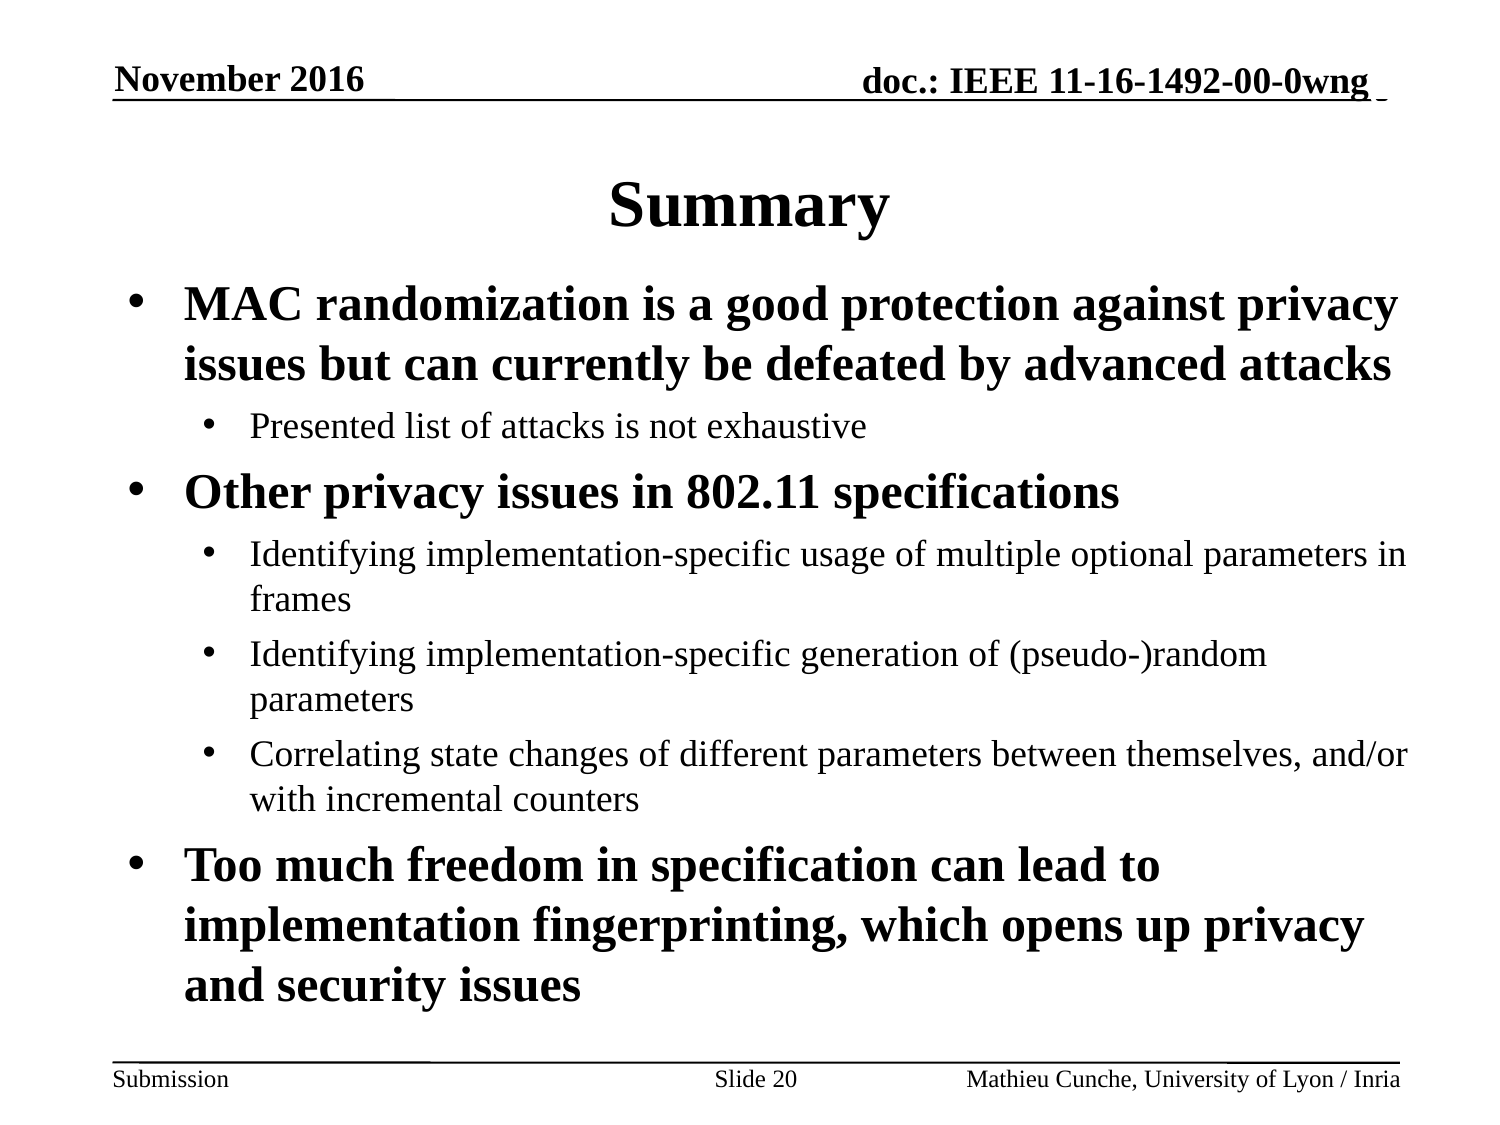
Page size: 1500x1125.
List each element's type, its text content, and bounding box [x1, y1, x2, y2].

list MAC randomization is a good protection against privacy issues but can currently be defeated by advanced attacks Presented list of attacks is not exhaustive Other privacy issues in 802.11 specifications Identifying implementation-specific usage of multiple optional parameters in frames Identifying implementation-specific generation of (pseudo-)random parameters Correlating state changes of different parameters between themselves, and/or with incremental counters Too much freedom in specification can lead to implementation fingerprinting, which opens up privacy and security issues [112, 262, 1438, 938]
footer Mathieu Cunche, University of Lyon / Inria [878, 1061, 1402, 1093]
title Summary [112, 112, 1388, 262]
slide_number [114, 54, 423, 100]
slide_number Slide 20 [712, 1061, 800, 1123]
